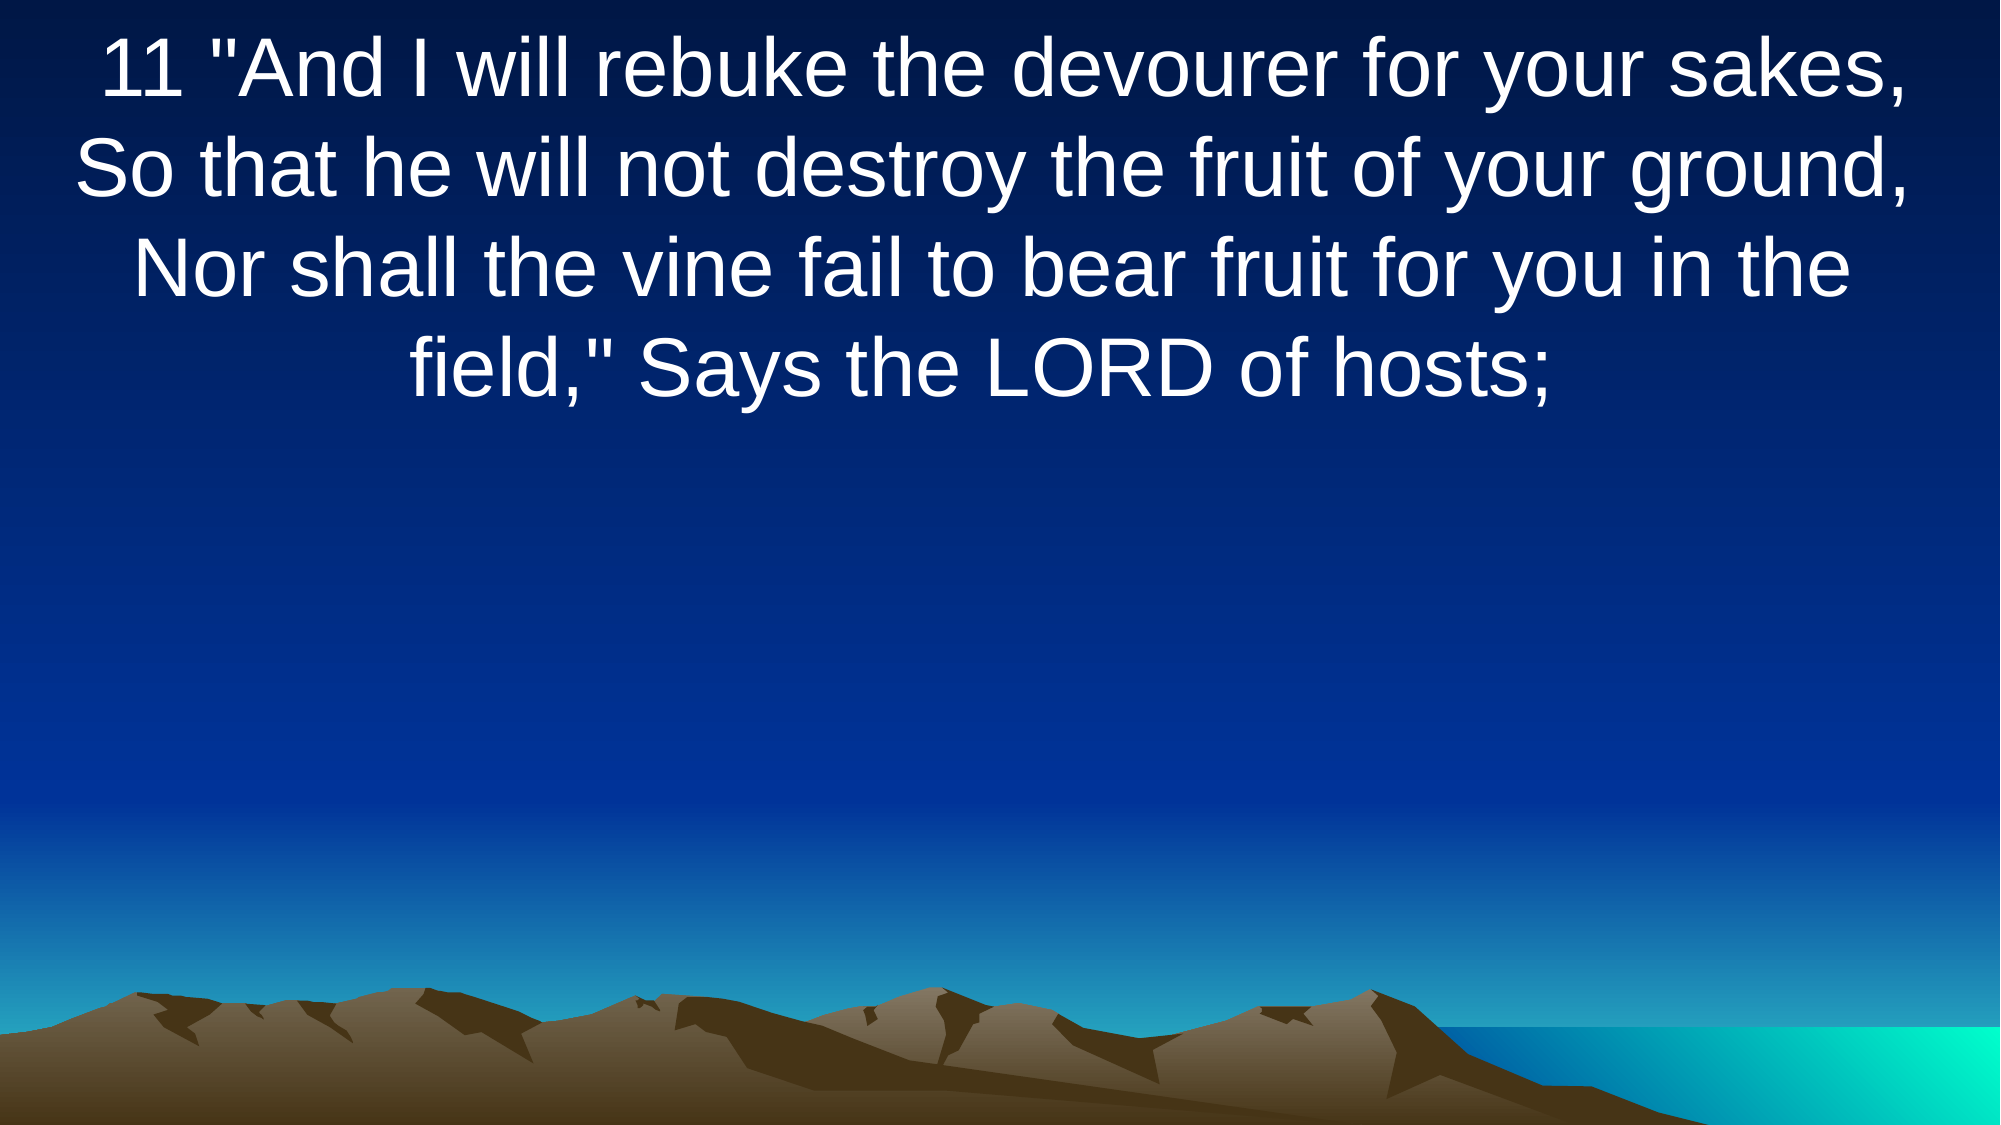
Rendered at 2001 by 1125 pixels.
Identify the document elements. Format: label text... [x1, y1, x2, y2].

text_box 11 "And I will rebuke the devourer for your sakes, So that he will not destroy the fruit of your ground, Nor shall the vine fail to bear fruit for you in the field," Says the LORD of hosts; [24, 5, 1963, 1125]
